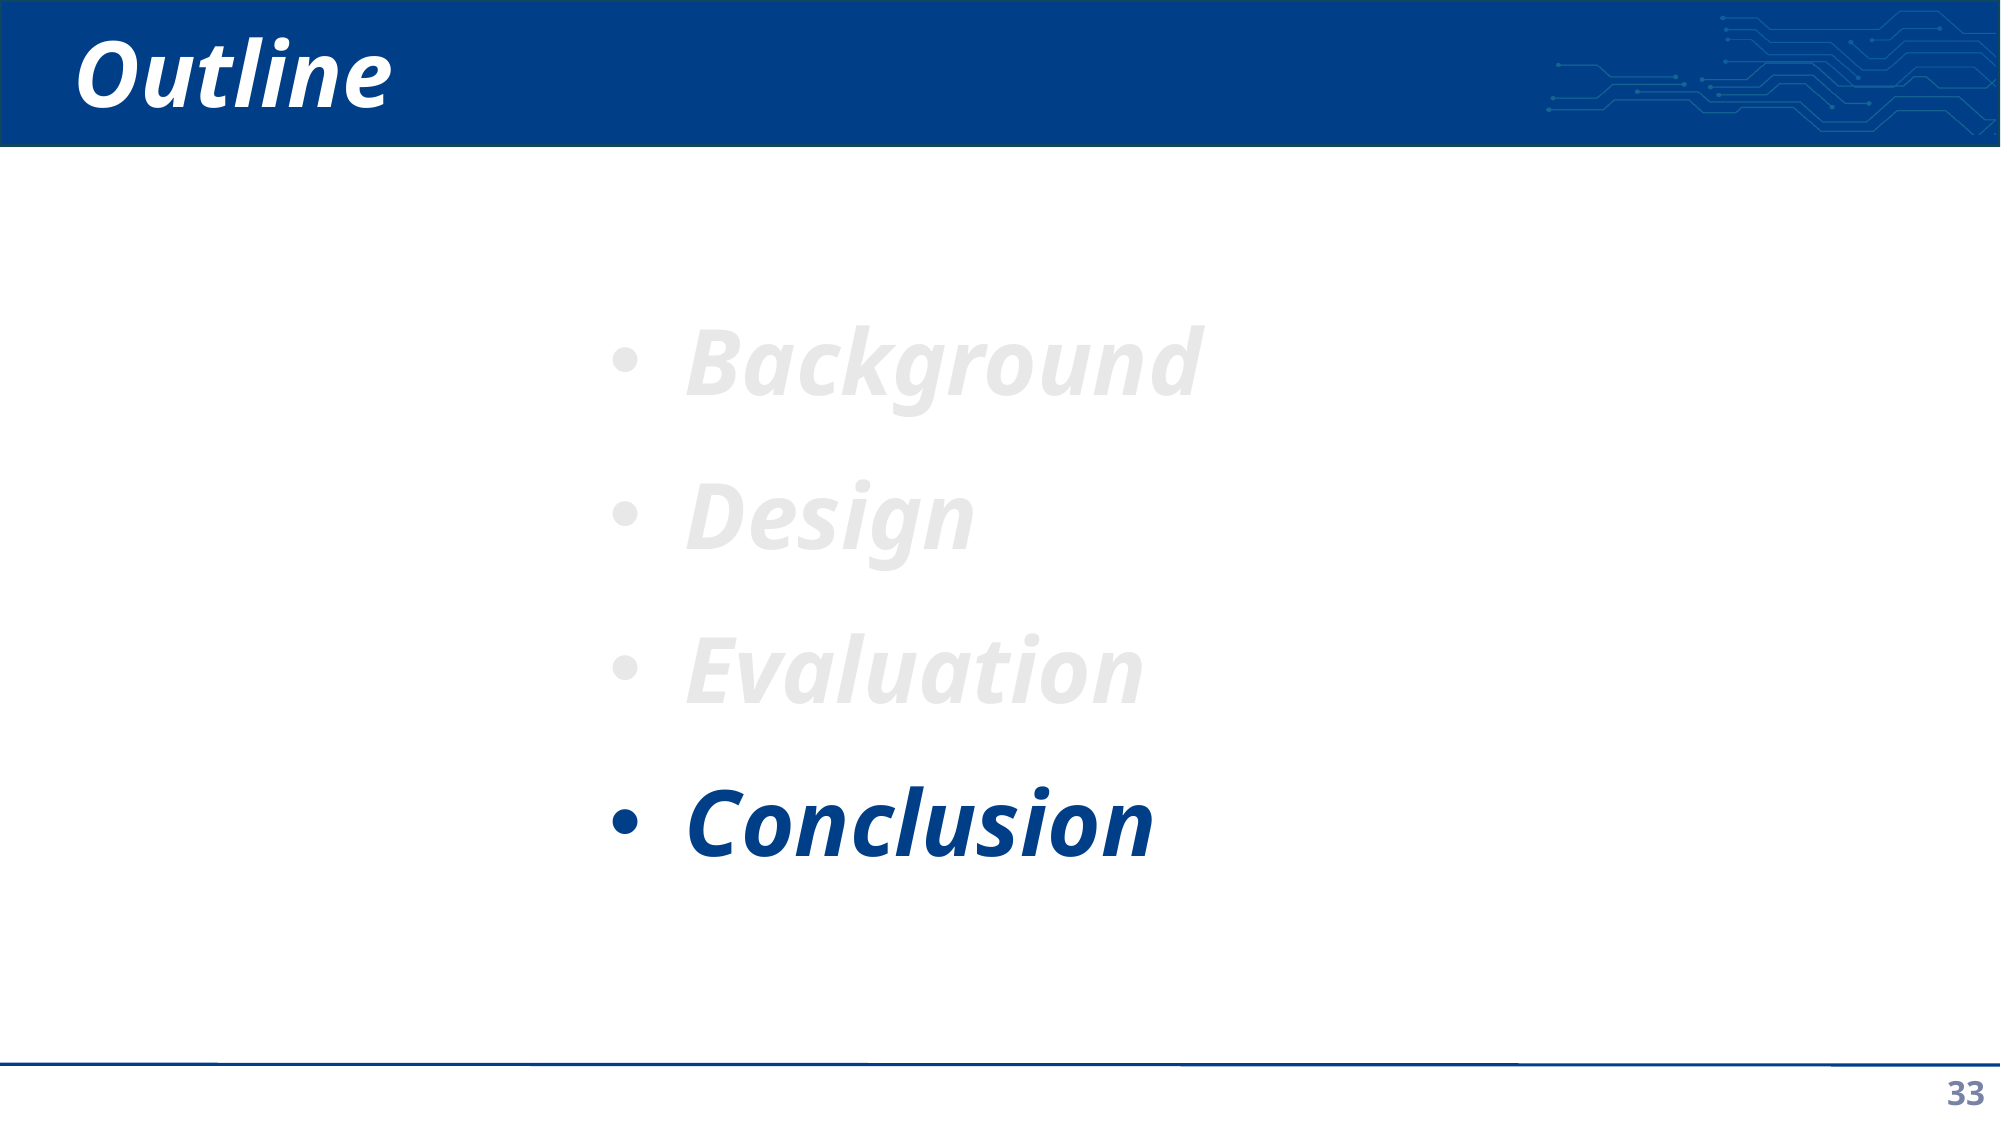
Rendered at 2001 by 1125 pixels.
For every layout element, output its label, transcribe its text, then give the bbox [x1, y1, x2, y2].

slide_number 33 [1550, 1065, 2000, 1125]
title Outline [58, 3, 1938, 153]
text_box Background Design Evaluation Conclusion [595, 252, 1271, 883]
